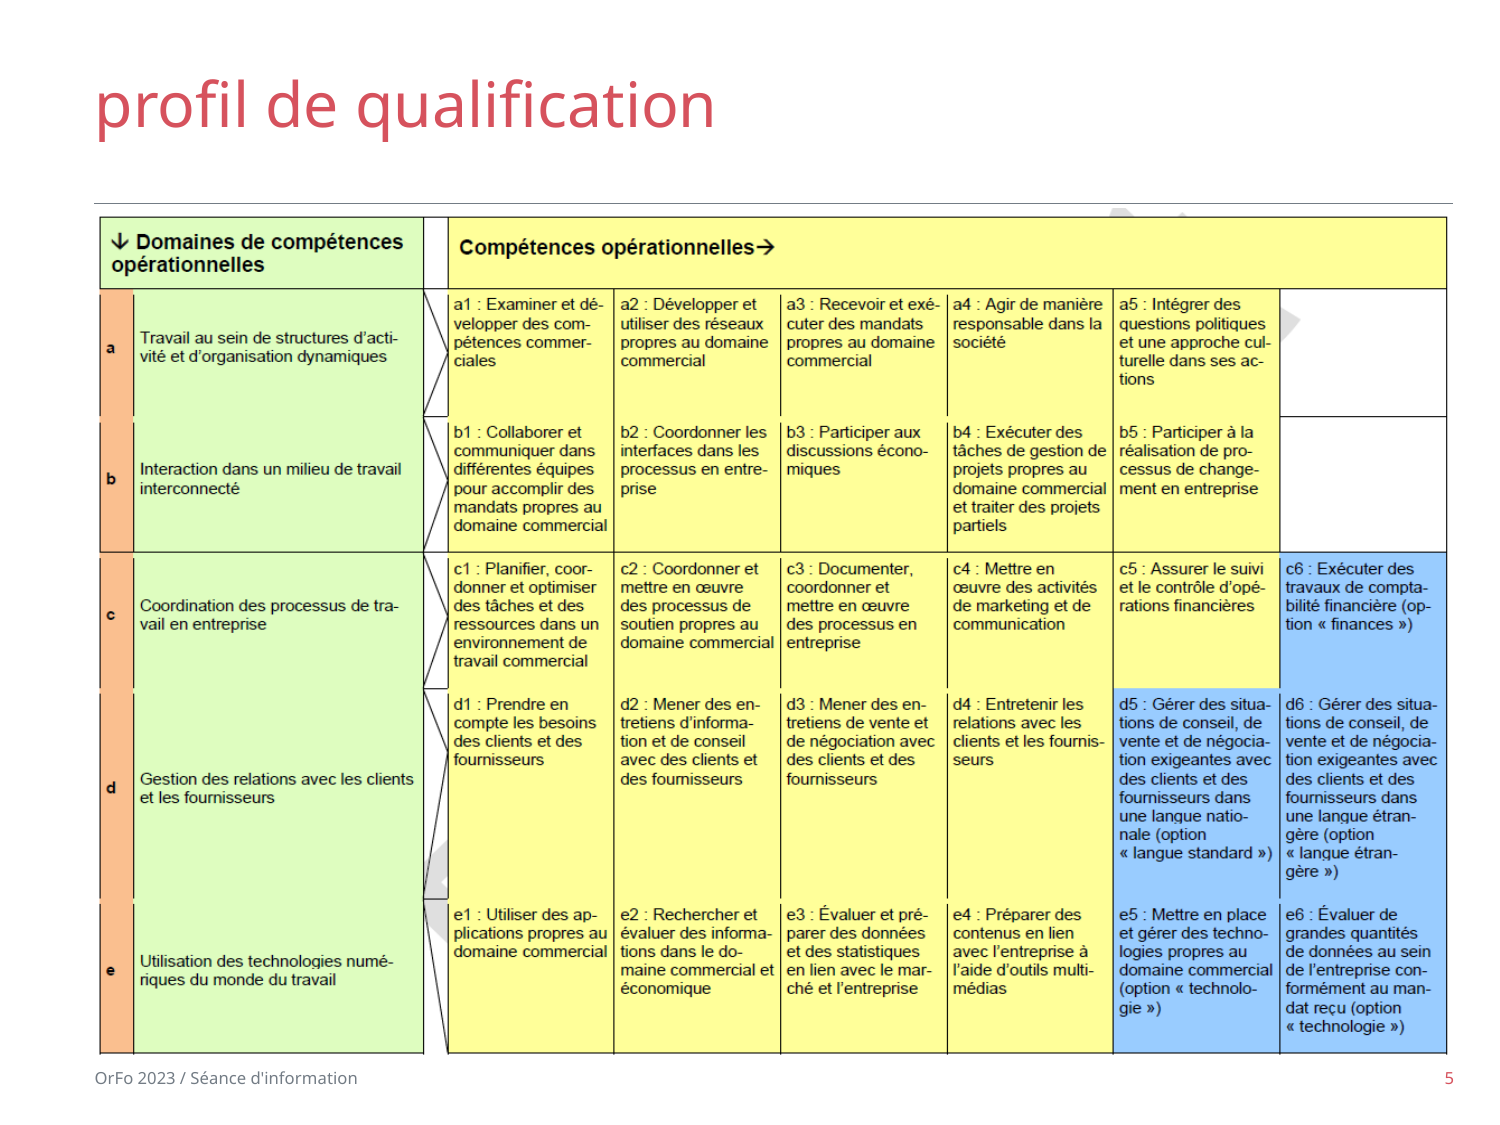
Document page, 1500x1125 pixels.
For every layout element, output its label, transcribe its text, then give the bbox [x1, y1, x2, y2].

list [94, 208, 1454, 1059]
footer OrFo 2023 / Séance d'information [94, 1059, 1037, 1101]
title profil de qualification [94, 27, 1453, 188]
slide_number 5 [1116, 1059, 1454, 1101]
